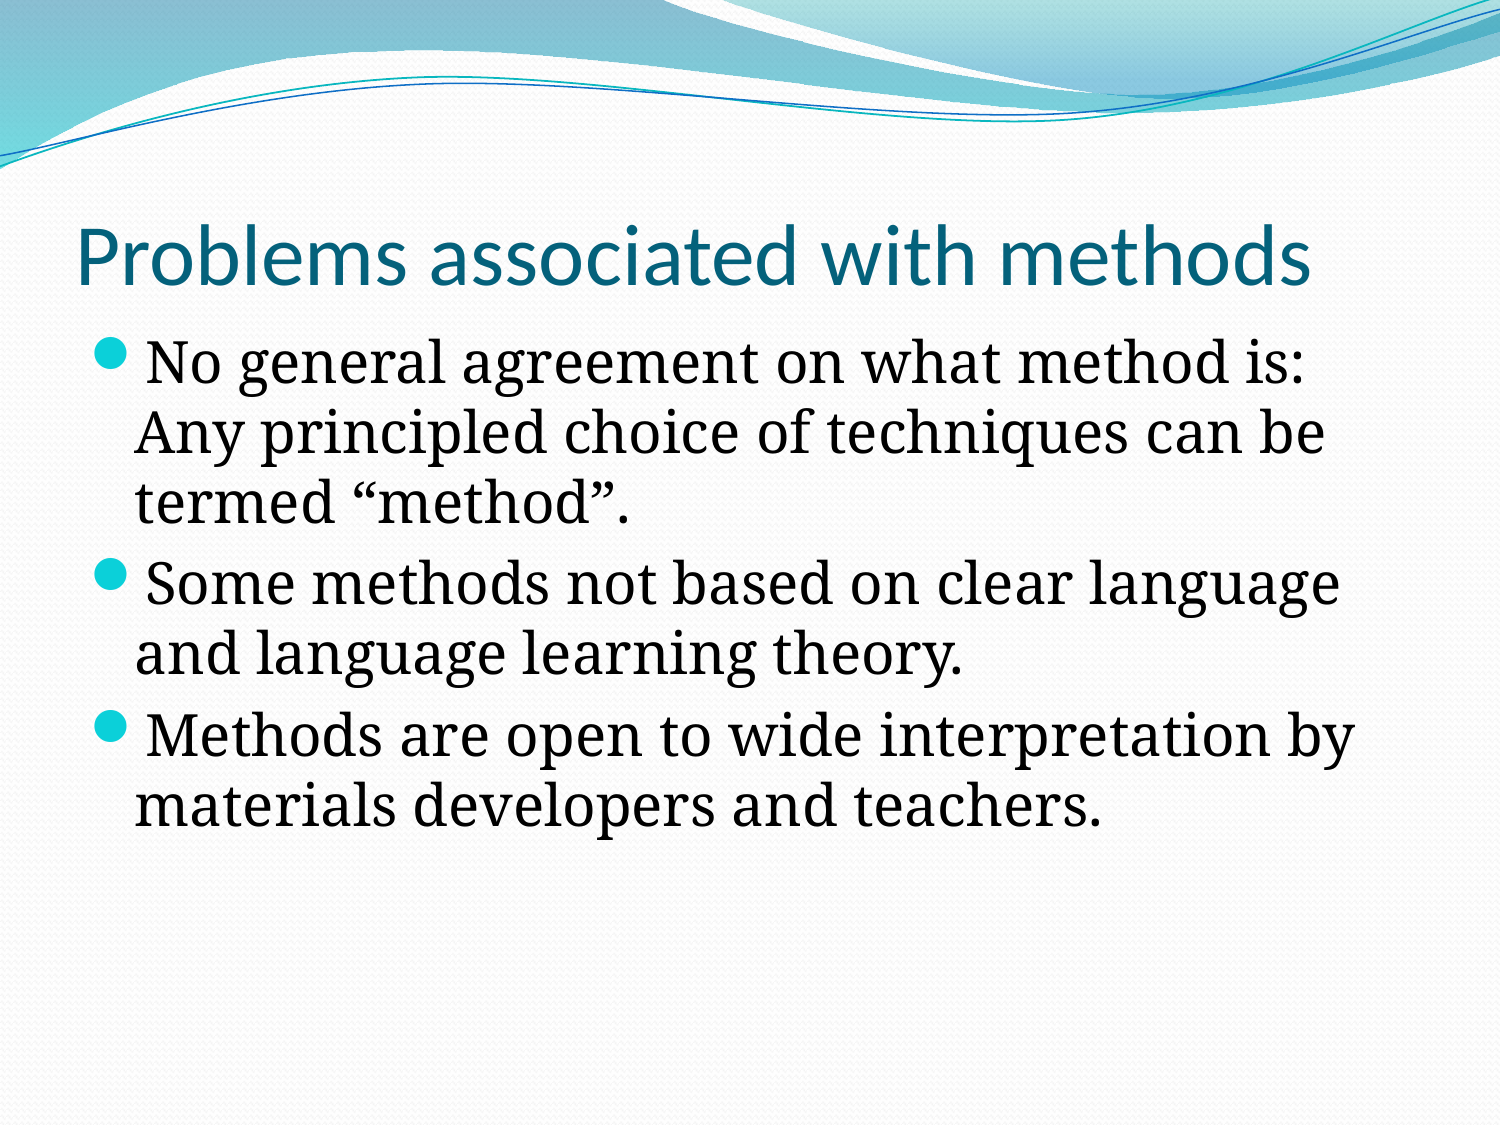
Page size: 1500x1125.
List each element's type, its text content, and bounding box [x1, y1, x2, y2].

title Problems associated with methods [75, 115, 1425, 303]
list No general agreement on what method is: Any principled choice of techniques can be termed “method”. Some methods not based on clear language and language learning theory. Methods are open to wide interpretation by materials developers and teachers. [75, 317, 1425, 1038]
